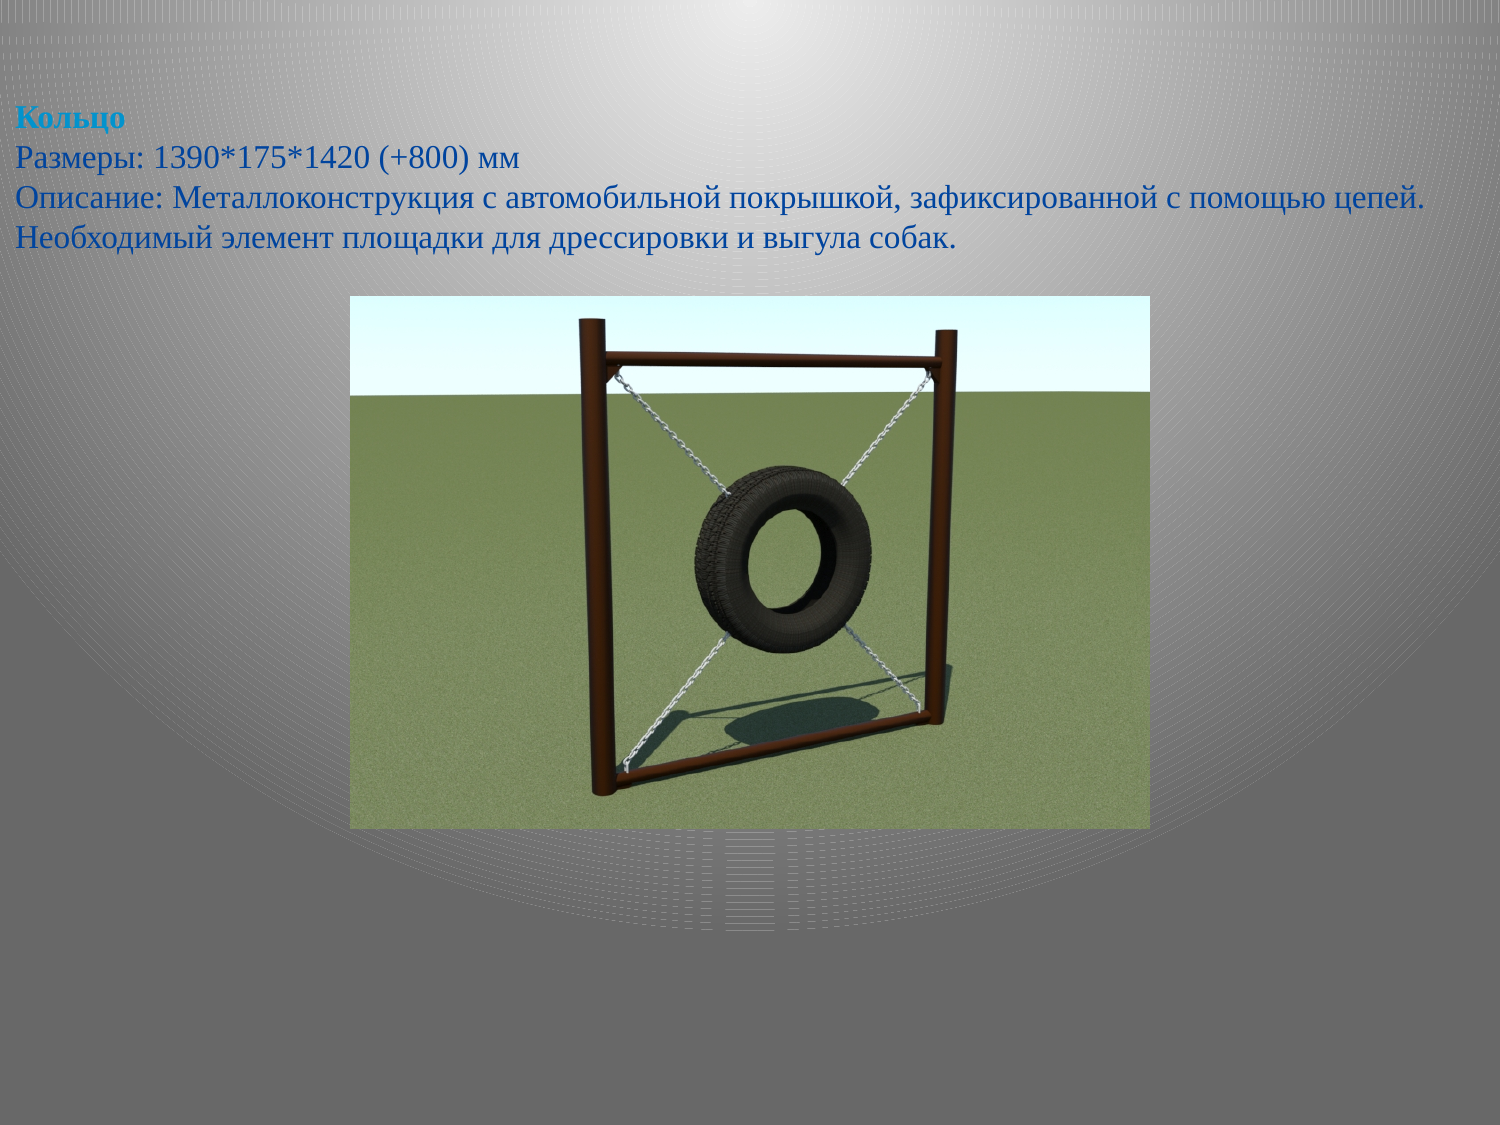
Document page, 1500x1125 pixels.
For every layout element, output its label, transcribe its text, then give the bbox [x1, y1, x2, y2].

picture [350, 296, 1150, 829]
text_box Кольцо Размеры: 1390*175*1420 (+800) мм Описание: Металлоконструкция с автомобильной покрышкой, зафиксированной с помощью цепей. Необходимый элемент площадки для дрессировки и выгула собак. [0, 87, 1500, 263]
